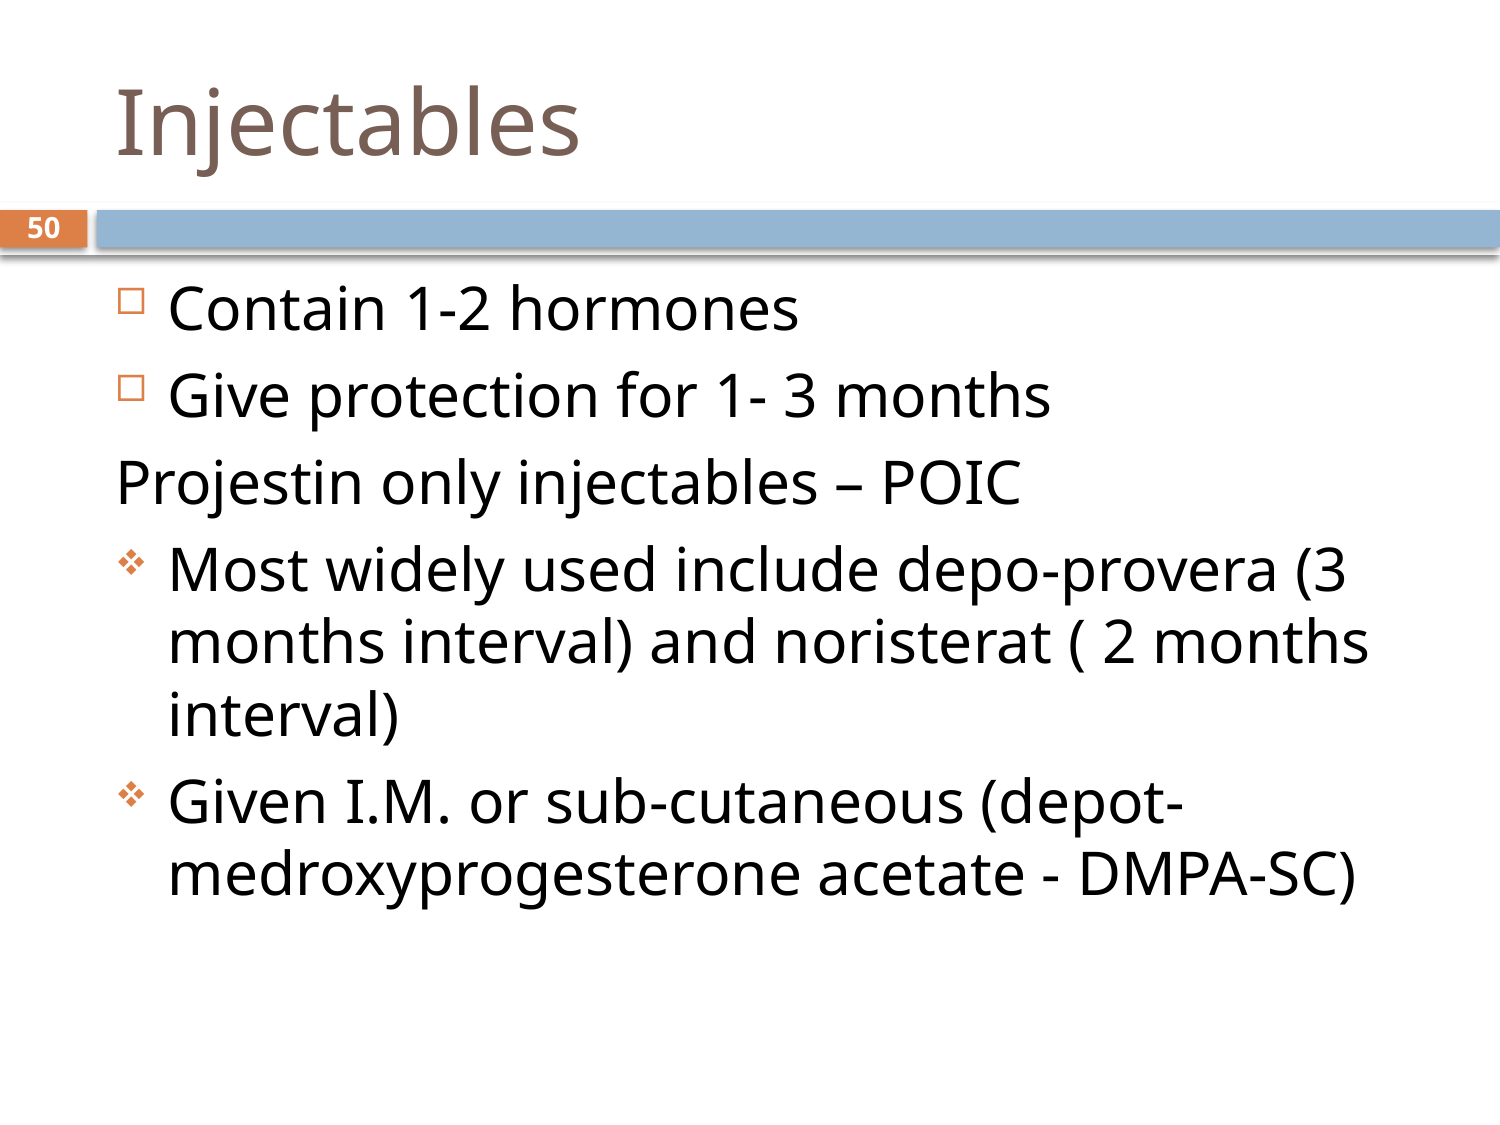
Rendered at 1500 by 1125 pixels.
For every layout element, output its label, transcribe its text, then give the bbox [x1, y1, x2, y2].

list Contain 1-2 hormones Give protection for 1- 3 months Projestin only injectables – POIC Most widely used include depo-provera (3 months interval) and noristerat ( 2 months interval) Given I.M. or sub-cutaneous (depot-medroxyprogesterone acetate - DMPA-SC) [100, 262, 1438, 1000]
slide_number 50 [0, 208, 88, 249]
title Injectables [100, 37, 1438, 200]
